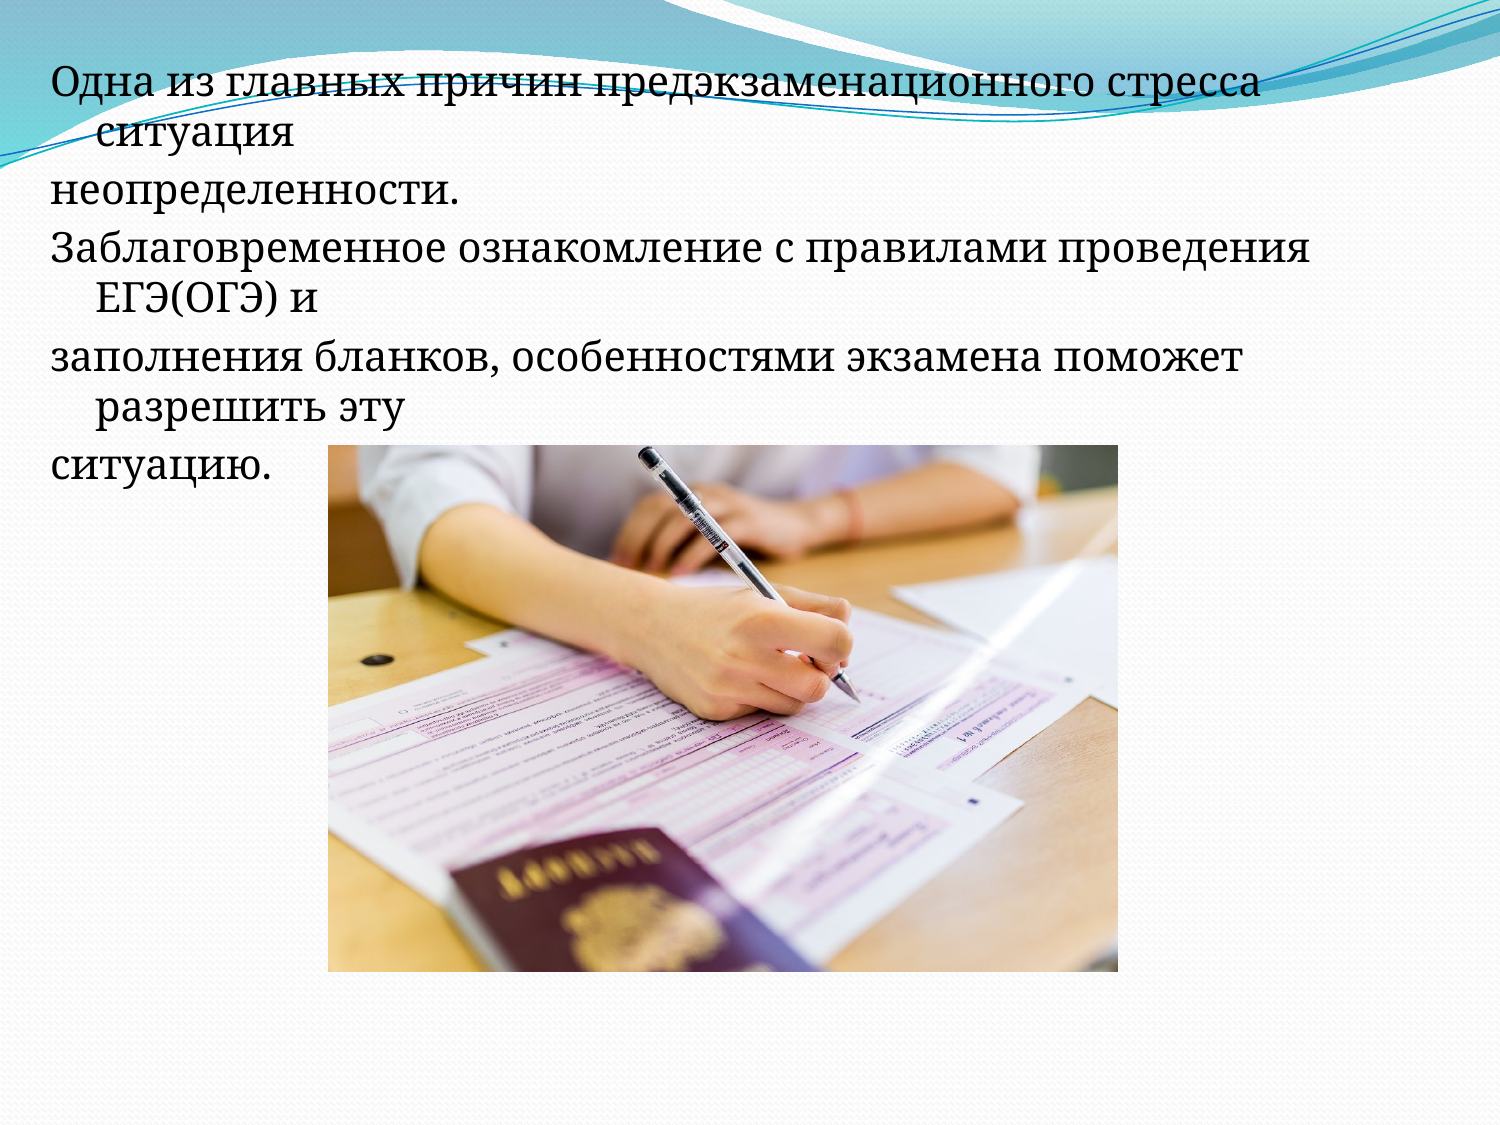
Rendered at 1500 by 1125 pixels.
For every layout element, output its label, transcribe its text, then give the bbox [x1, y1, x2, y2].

list Одна из главных причин предэкзаменационного стресса ситуация неопределенности. Заблаговременное ознакомление с правилами проведения ЕГЭ(ОГЭ) и заполнения бланков, особенностями экзамена поможет разрешить эту ситуацию. [35, 46, 1442, 375]
picture [327, 445, 1118, 972]
